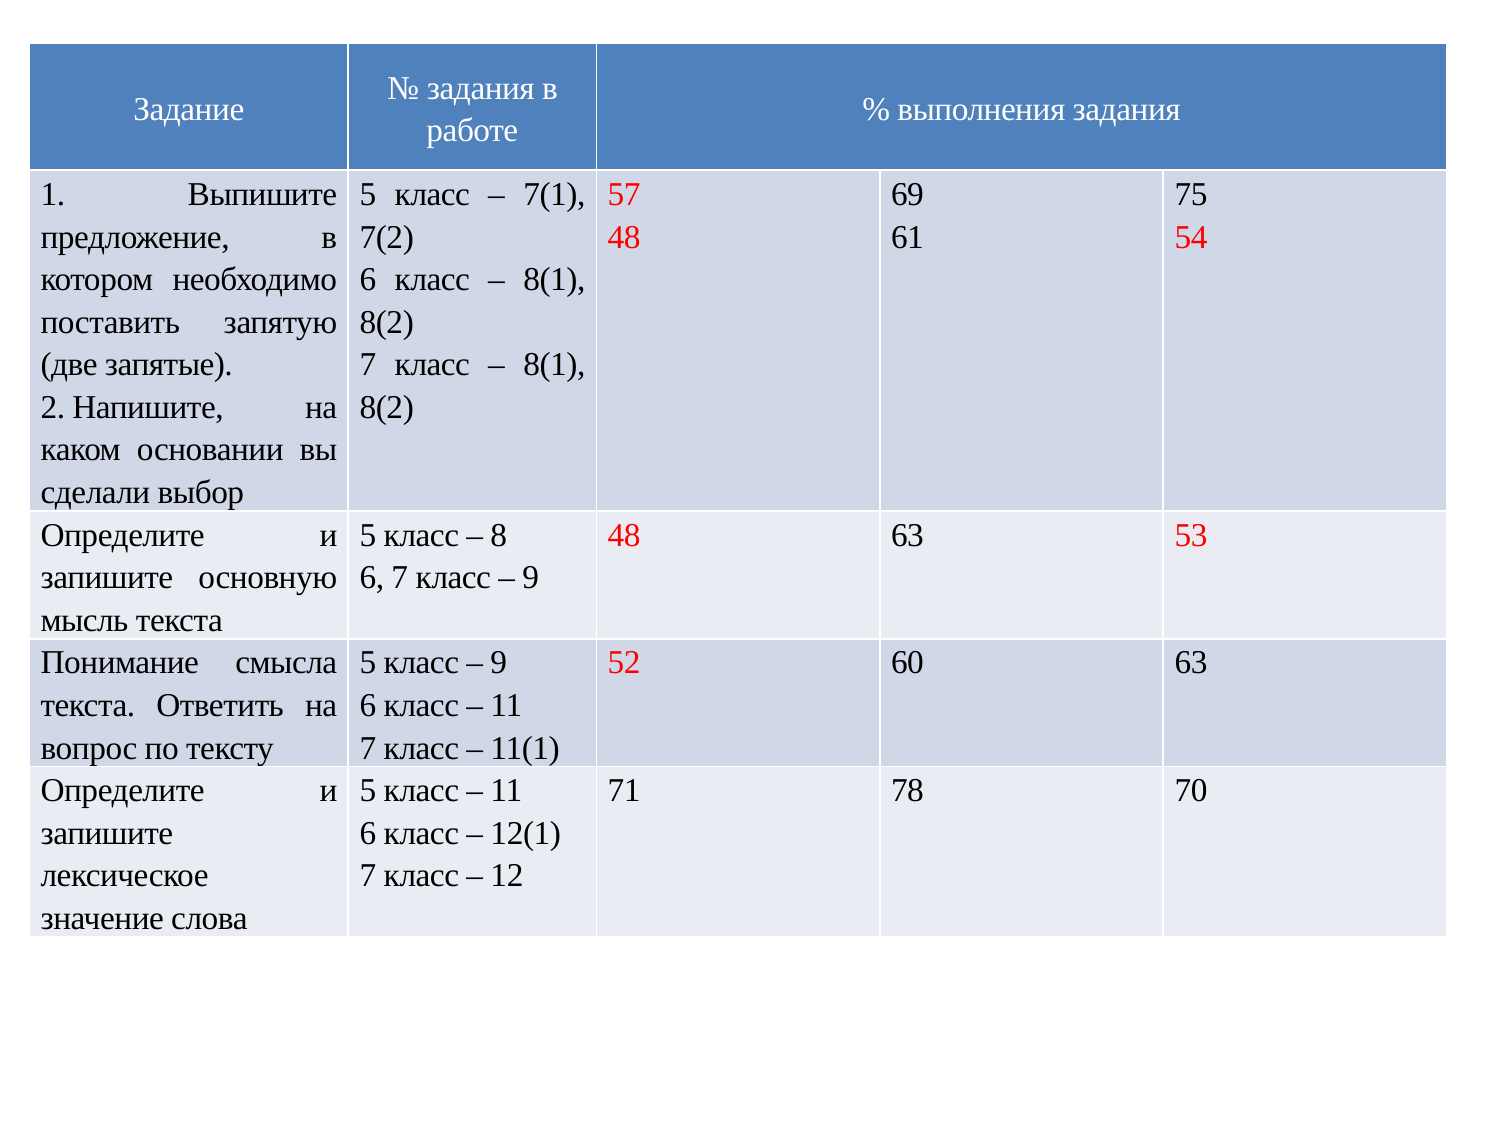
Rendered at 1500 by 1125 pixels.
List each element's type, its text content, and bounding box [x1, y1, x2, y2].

table_cell 5 класс – 11 6 класс – 12(1) 7 класс – 12 [349, 767, 596, 936]
table_header Задание [30, 44, 347, 169]
table_cell 78 [881, 767, 1162, 936]
table_cell 71 [597, 767, 879, 936]
table_header % выполнения задания [597, 44, 1446, 169]
table_cell 5 класс – 9 6 класс – 11 7 класс – 11(1) [349, 640, 596, 766]
table_header № задания в работе [349, 44, 596, 169]
table_cell 53 [1164, 512, 1446, 638]
table_cell 60 [881, 640, 1162, 766]
table_cell 52 [597, 640, 879, 766]
table_cell 63 [881, 512, 1162, 638]
table_cell 63 [1164, 640, 1446, 766]
table_cell Определите и запишите основную мысль текста [30, 512, 347, 638]
table_cell 1. Выпишите предложение, в котором необходимо поставить запятую (две запятые). 2. Напишите, на каком основании вы сделали выбор [30, 171, 347, 510]
table_cell 57 48 [597, 171, 879, 510]
table_cell Определите и запишите лексическое значение слова [30, 767, 347, 936]
table_cell 75 54 [1164, 171, 1446, 510]
table_cell 70 [1164, 767, 1446, 936]
table_cell 5 класс – 7(1), 7(2) 6 класс – 8(1), 8(2) 7 класс – 8(1), 8(2) [349, 171, 596, 510]
table_cell 48 [597, 512, 879, 638]
table_cell 5 класс – 8 6, 7 класс – 9 [349, 512, 596, 638]
table_cell Понимание смысла текста. Ответить на вопрос по тексту [30, 640, 347, 766]
table_cell 69 61 [881, 171, 1162, 510]
